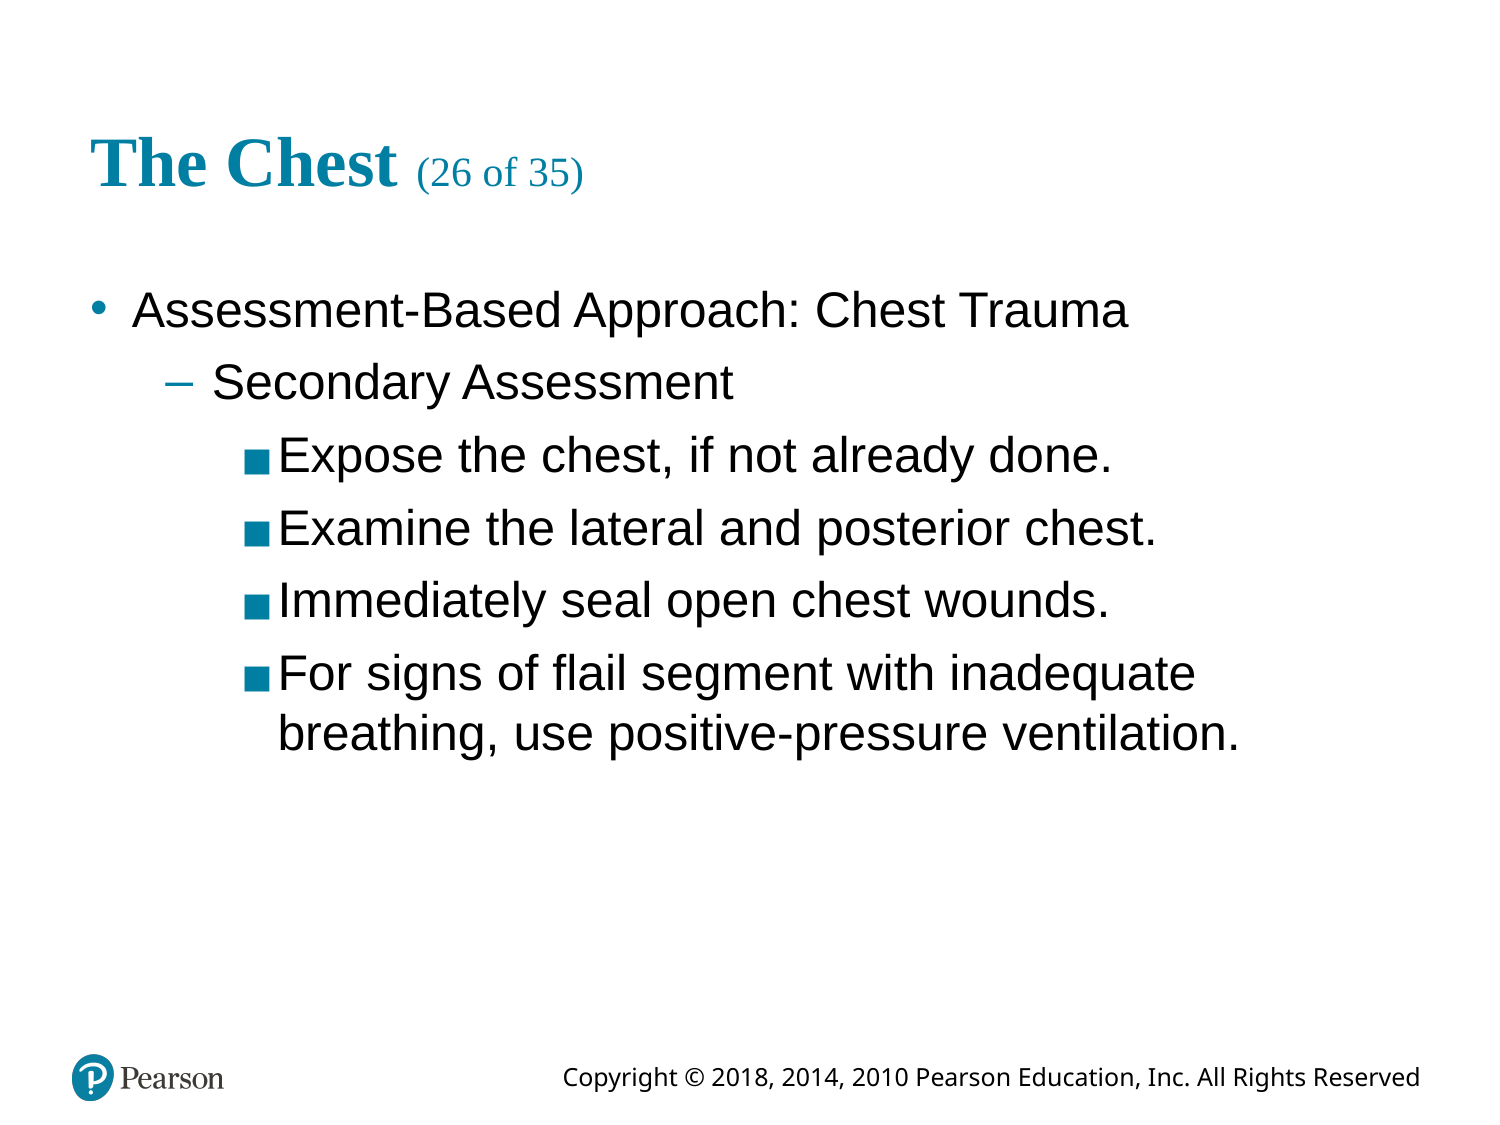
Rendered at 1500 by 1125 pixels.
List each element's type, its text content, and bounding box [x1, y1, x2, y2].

title The Chest (26 of 35) [75, 35, 1425, 216]
picture [72, 1054, 88, 1070]
list Assessment-Based Approach: Chest Trauma Secondary Assessment Expose the chest, if not already done. Examine the lateral and posterior chest. Immediately seal open chest wounds. For signs of flail segment with inadequate breathing, use positive-pressure ventilation. [75, 262, 1425, 780]
picture [80, 1063, 106, 1088]
picture [98, 1054, 224, 1101]
picture [72, 1087, 83, 1101]
